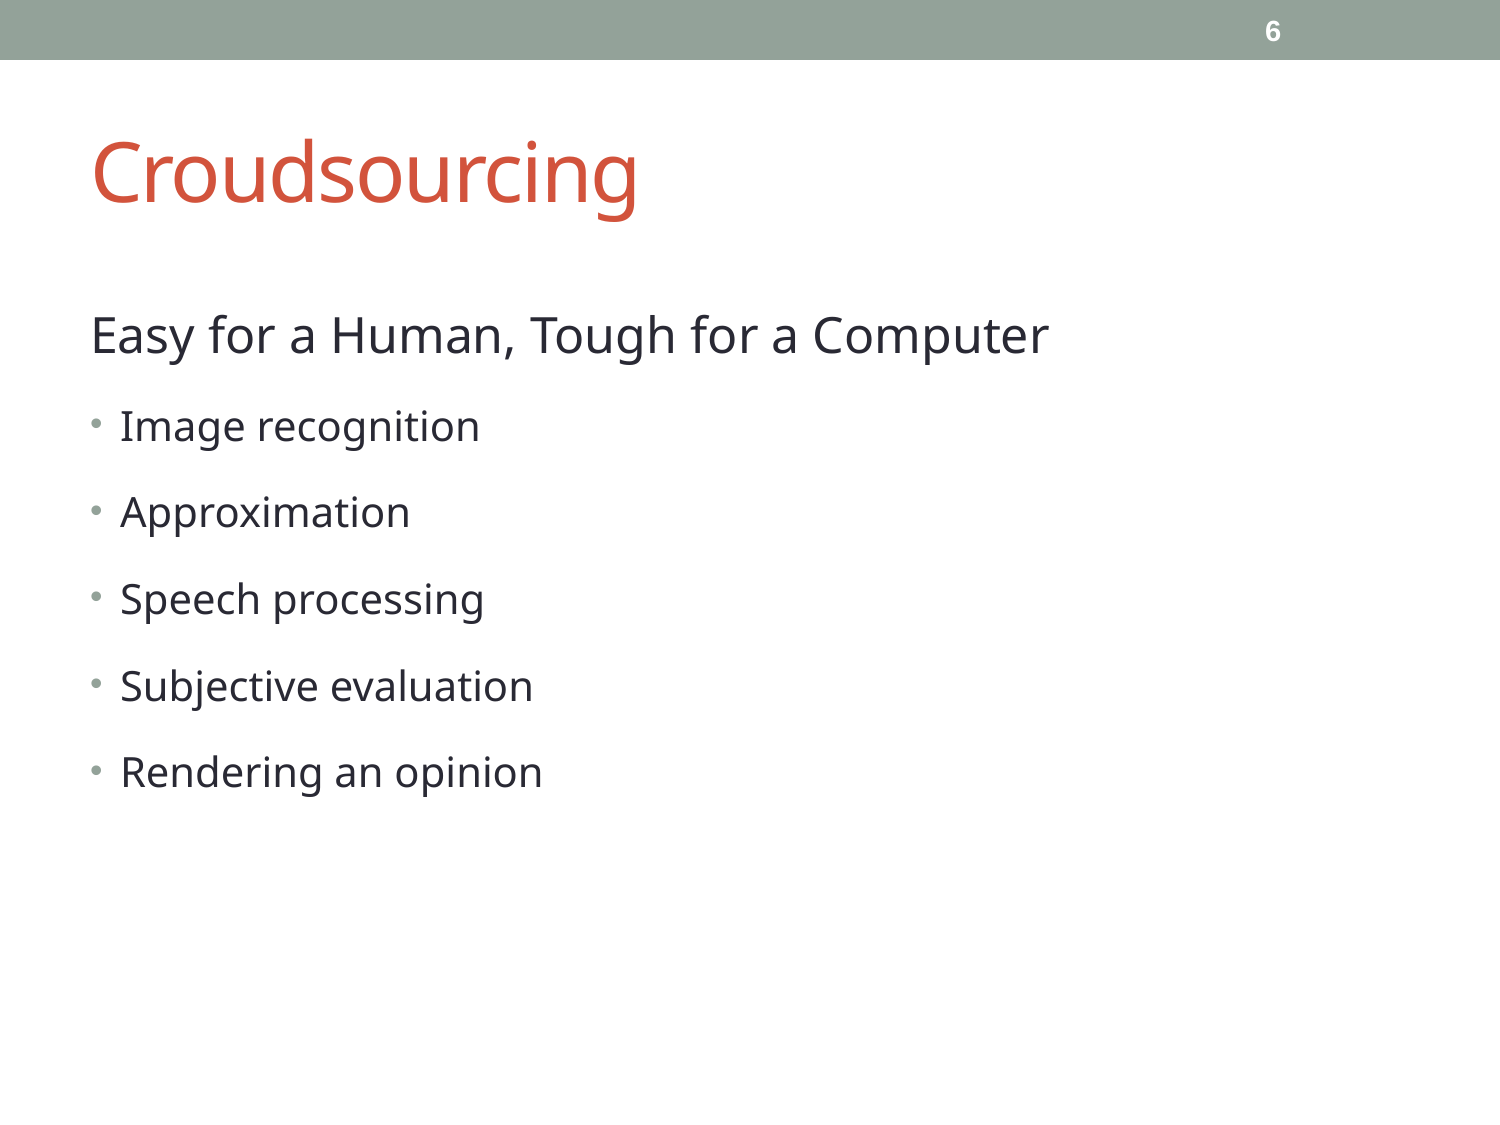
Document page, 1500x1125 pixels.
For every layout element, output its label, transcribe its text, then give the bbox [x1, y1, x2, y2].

title Croudsourcing [75, 87, 1425, 250]
list Easy for a Human, Tough for a Computer Image recognition Approximation Speech processing Subjective evaluation Rendering an opinion [75, 262, 1425, 1063]
slide_number 6 [1250, 3, 1425, 57]
